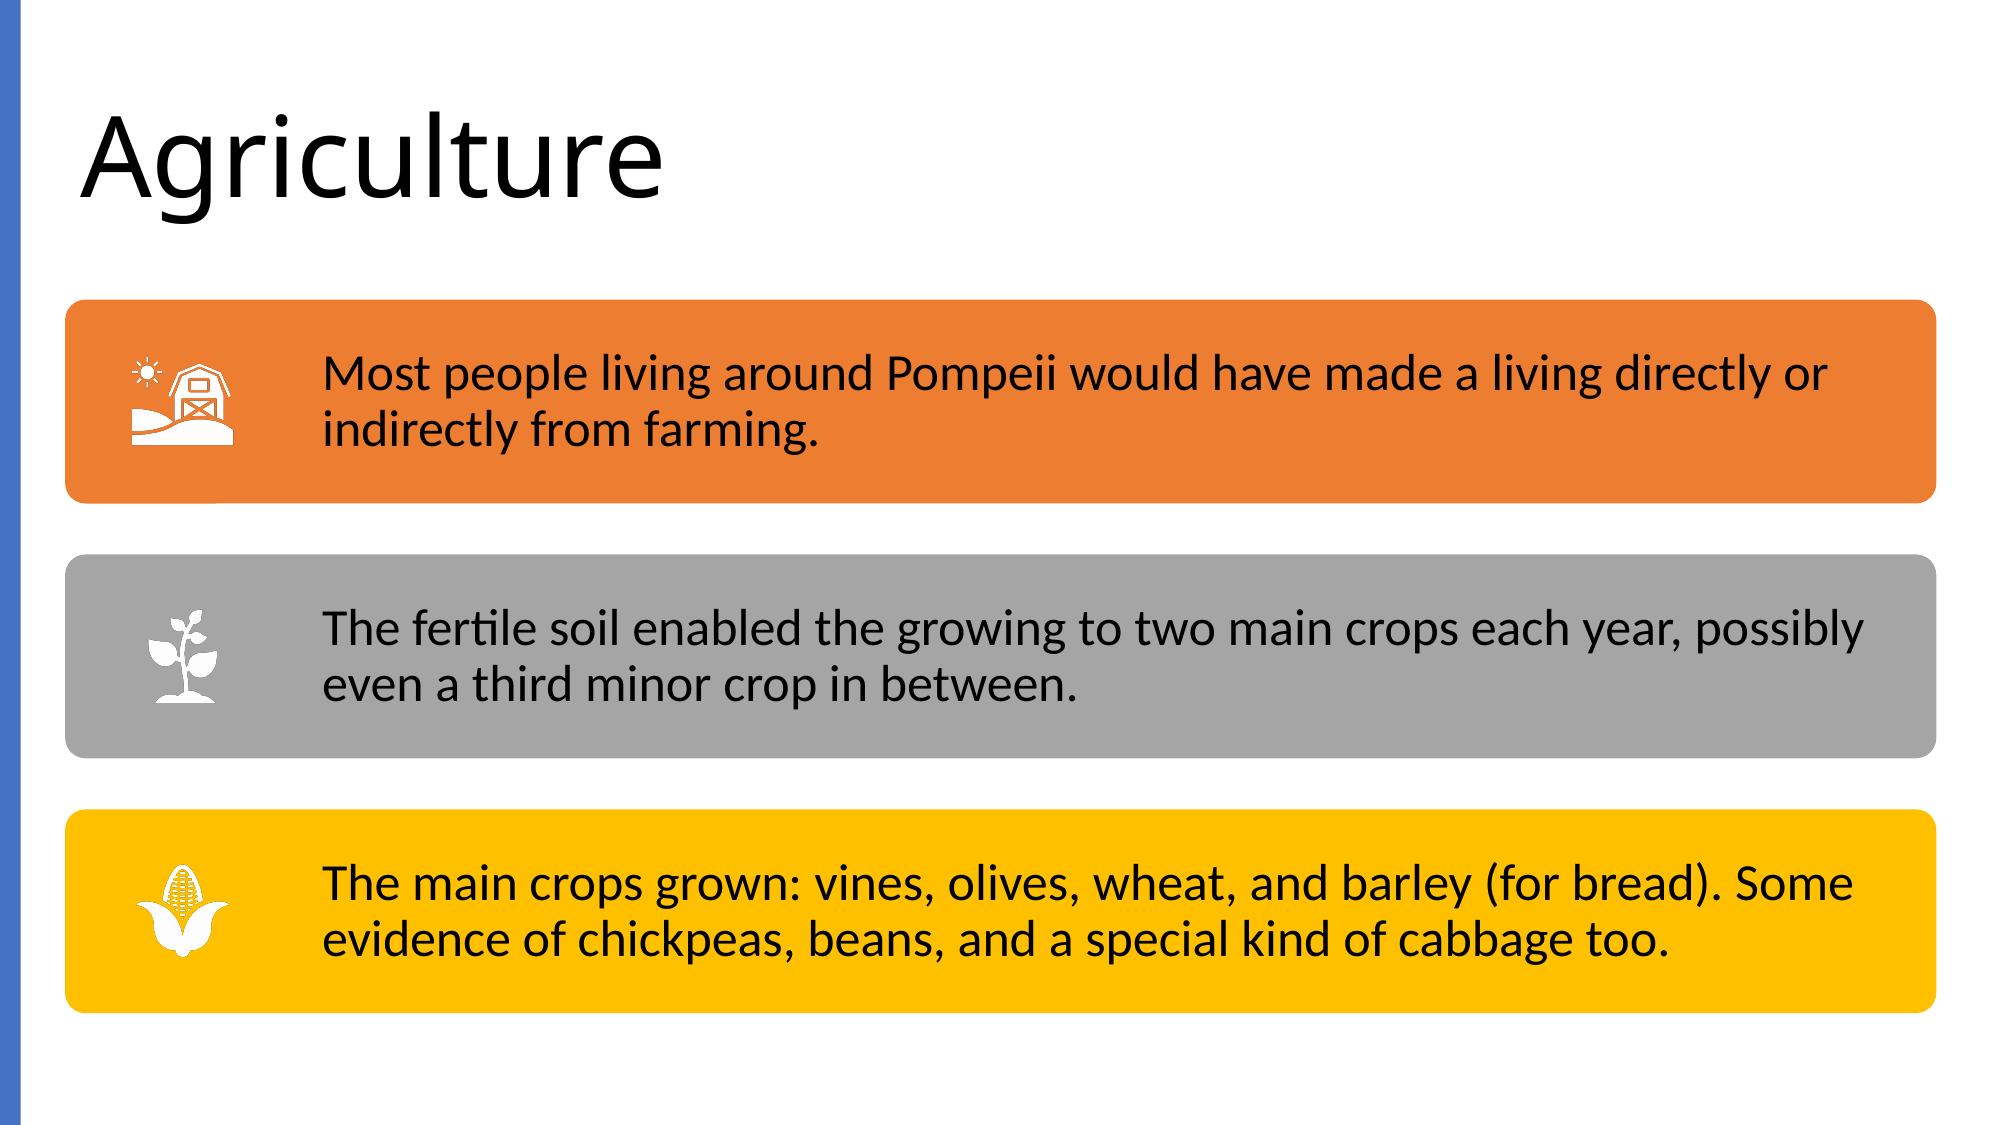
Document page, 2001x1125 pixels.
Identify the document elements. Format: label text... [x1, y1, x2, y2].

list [65, 299, 1937, 1014]
title Agriculture [65, 52, 1937, 271]
text_box [0, 0, 21, 1125]
